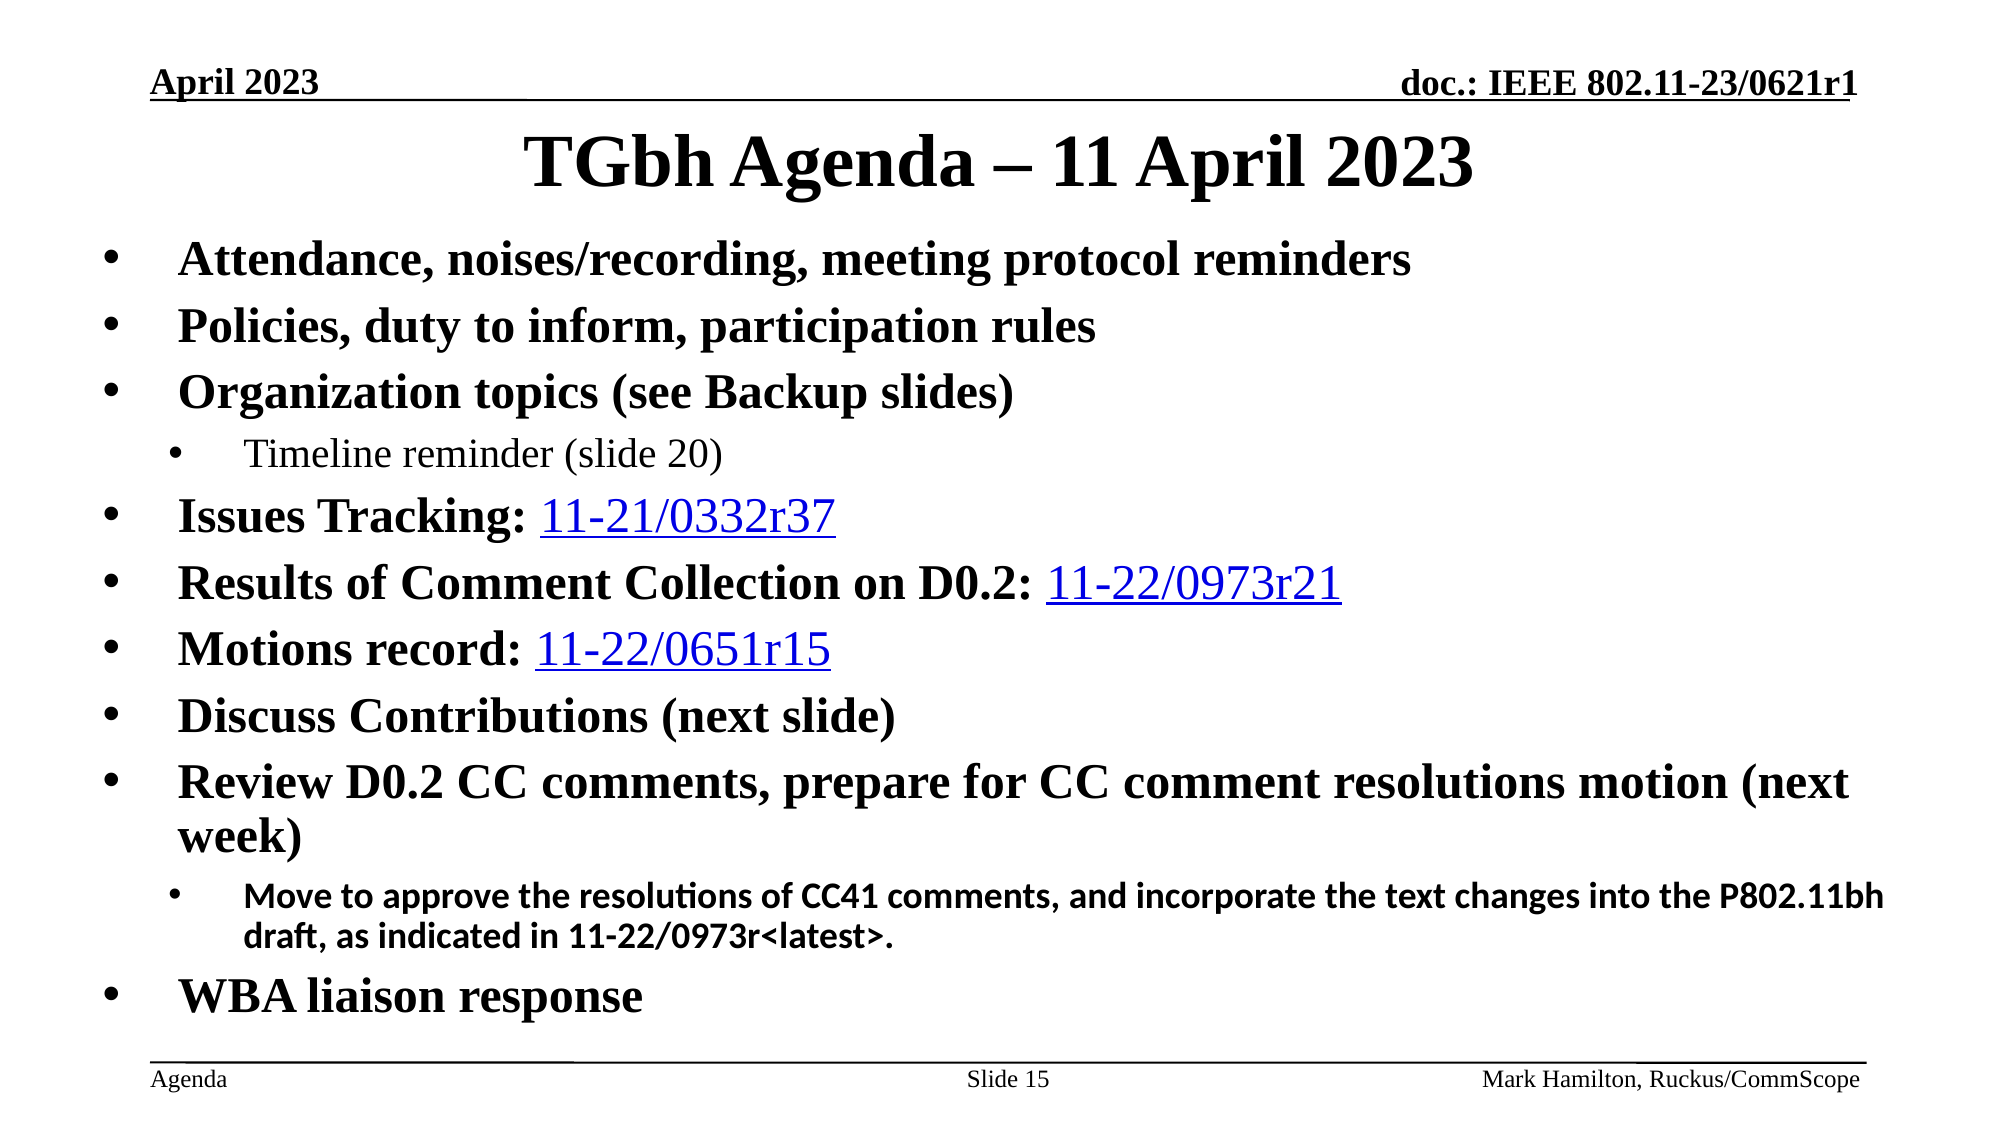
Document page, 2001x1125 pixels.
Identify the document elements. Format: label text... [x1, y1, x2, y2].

title TGbh Agenda – 11 April 2023 [149, 112, 1850, 201]
slide_number Slide 15 [950, 1061, 1067, 1123]
list Attendance, noises/recording, meeting protocol reminders Policies, duty to inform, participation rules Organization topics (see Backup slides) Timeline reminder (slide 20) Issues Tracking: 11-21/0332r37 Results of Comment Collection on D0.2: 11-22/0973r21 Motions record: 11-22/0651r15 Discuss Contributions (next slide) Review D0.2 CC comments, prepare for CC comment resolutions motion (next week) Move to approve the resolutions of CC41 comments, and incorporate the text changes into the P802.11bh draft, as indicated in 11-22/0973r<latest>. WBA liaison response [87, 224, 1926, 1063]
